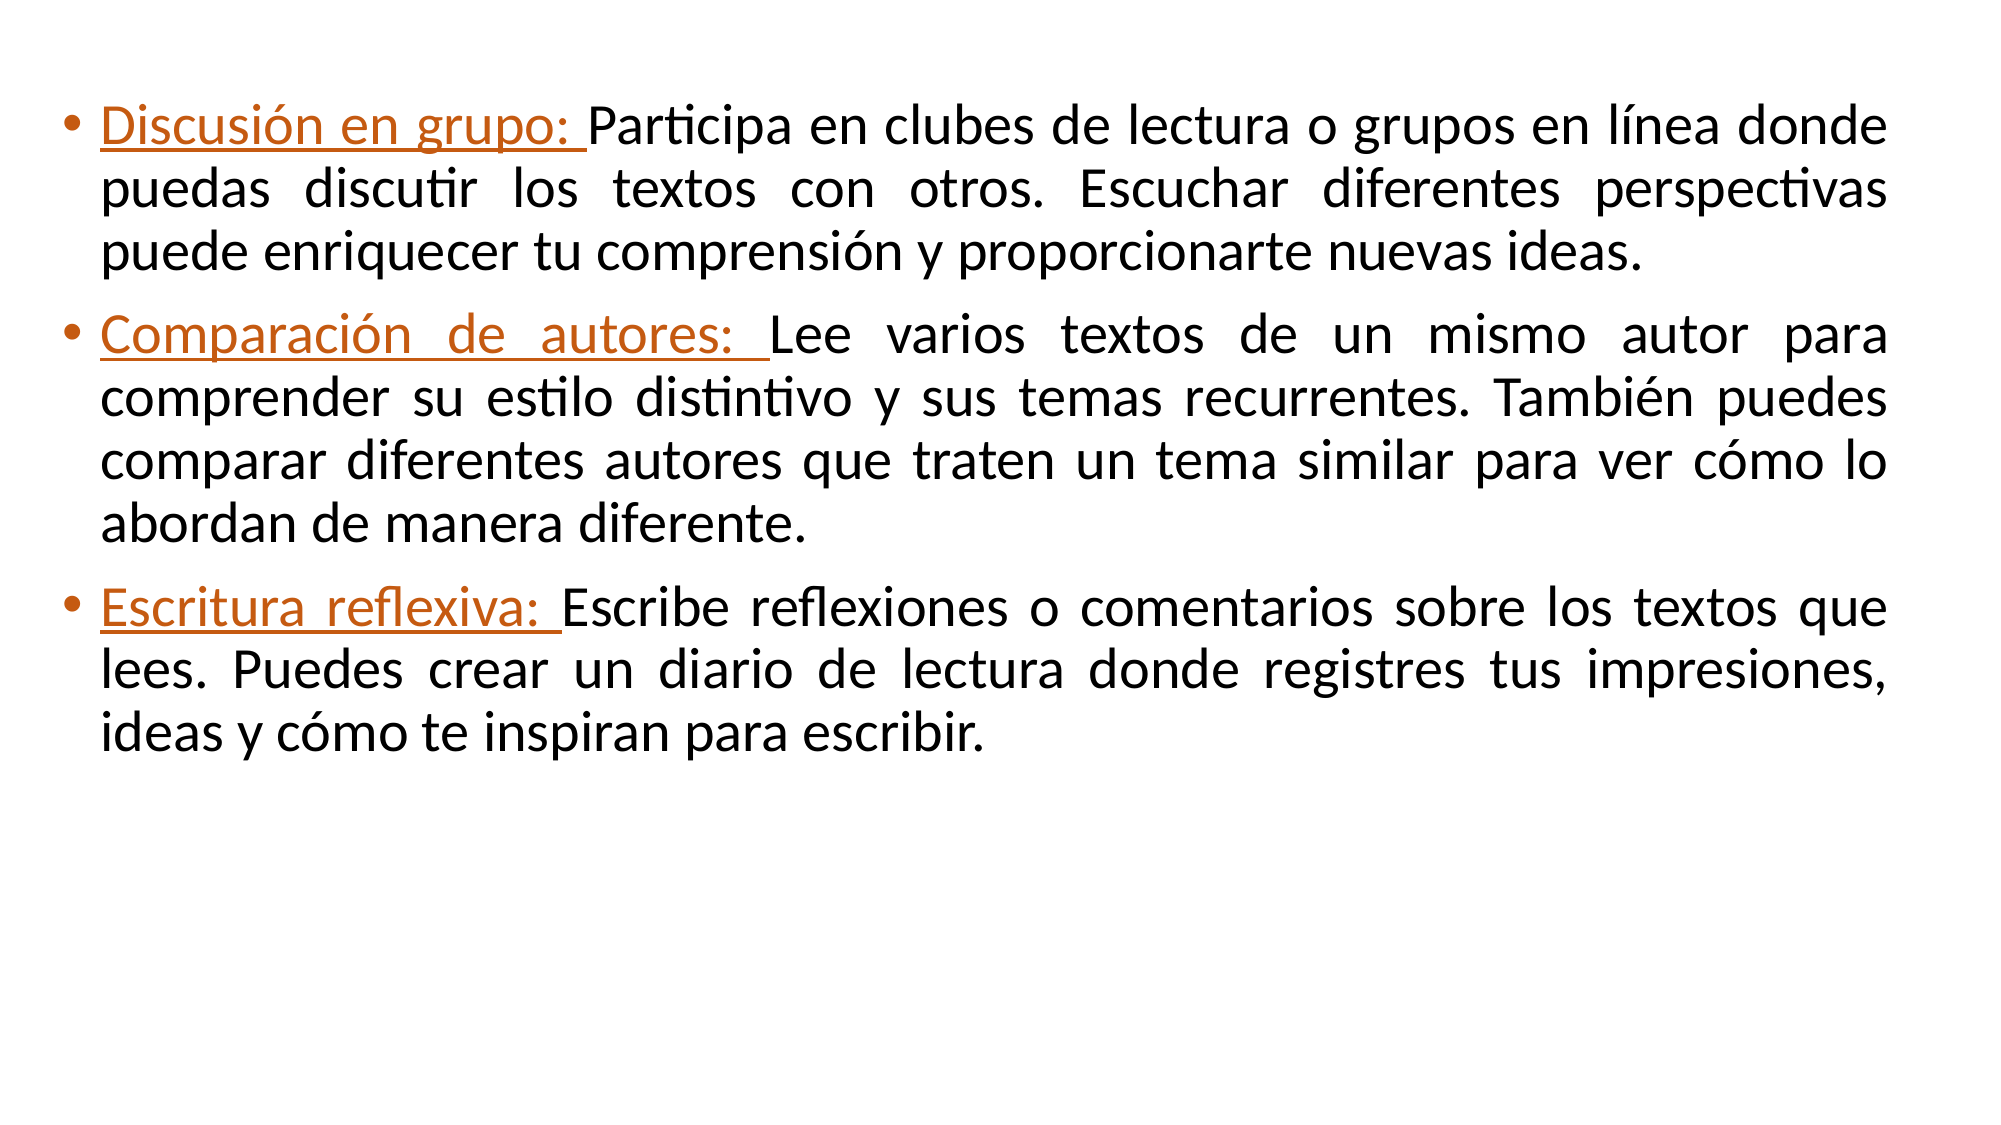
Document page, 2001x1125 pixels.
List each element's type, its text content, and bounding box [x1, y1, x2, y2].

list Discusión en grupo: Participa en clubes de lectura o grupos en línea donde puedas discutir los textos con otros. Escuchar diferentes perspectivas puede enriquecer tu comprensión y proporcionarte nuevas ideas. Comparación de autores: Lee varios textos de un mismo autor para comprender su estilo distintivo y sus temas recurrentes. También puedes comparar diferentes autores que traten un tema similar para ver cómo lo abordan de manera diferente. Escritura reflexiva: Escribe reflexiones o comentarios sobre los textos que lees. Puedes crear un diario de lectura donde registres tus impresiones, ideas y cómo te inspiran para escribir. [47, 86, 1905, 1065]
